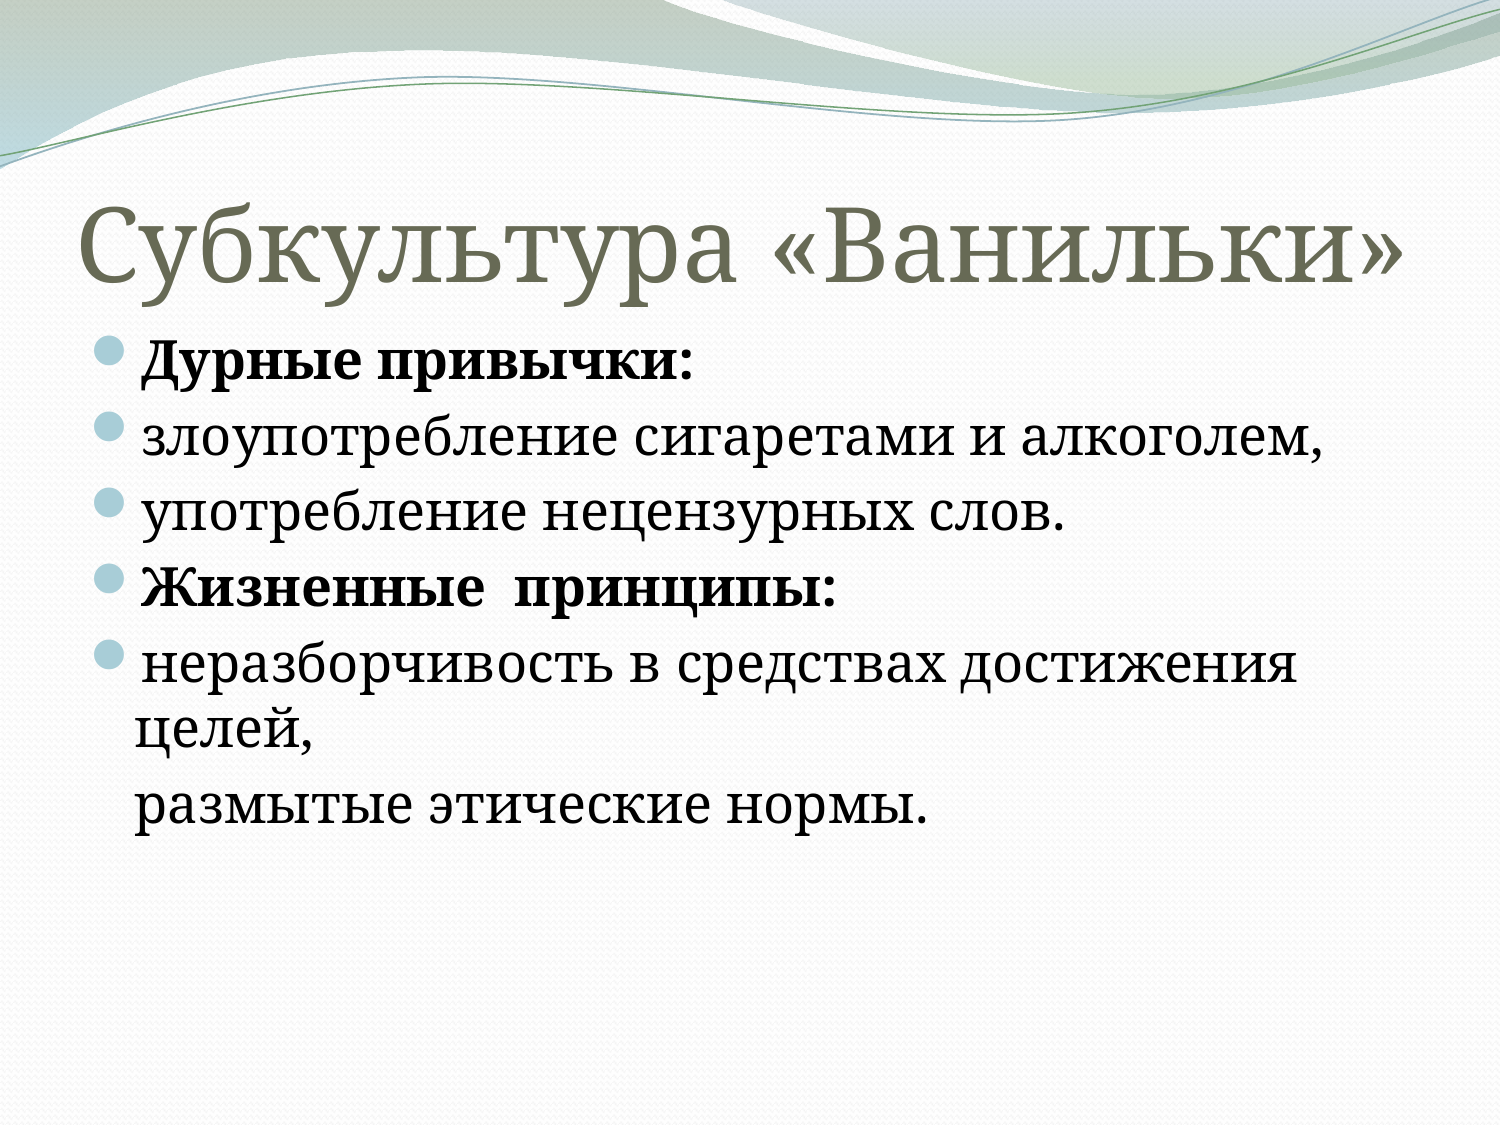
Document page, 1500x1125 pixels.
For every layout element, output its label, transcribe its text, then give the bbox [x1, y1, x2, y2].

list Дурные привычки: злоупотребление сигаретами и алкоголем, употребление нецензурных слов. Жизненные принципы: неразборчивость в средствах достижения целей, размытые этические нормы. [75, 317, 1425, 1102]
title Субкультура «Ванильки» [75, 115, 1425, 303]
